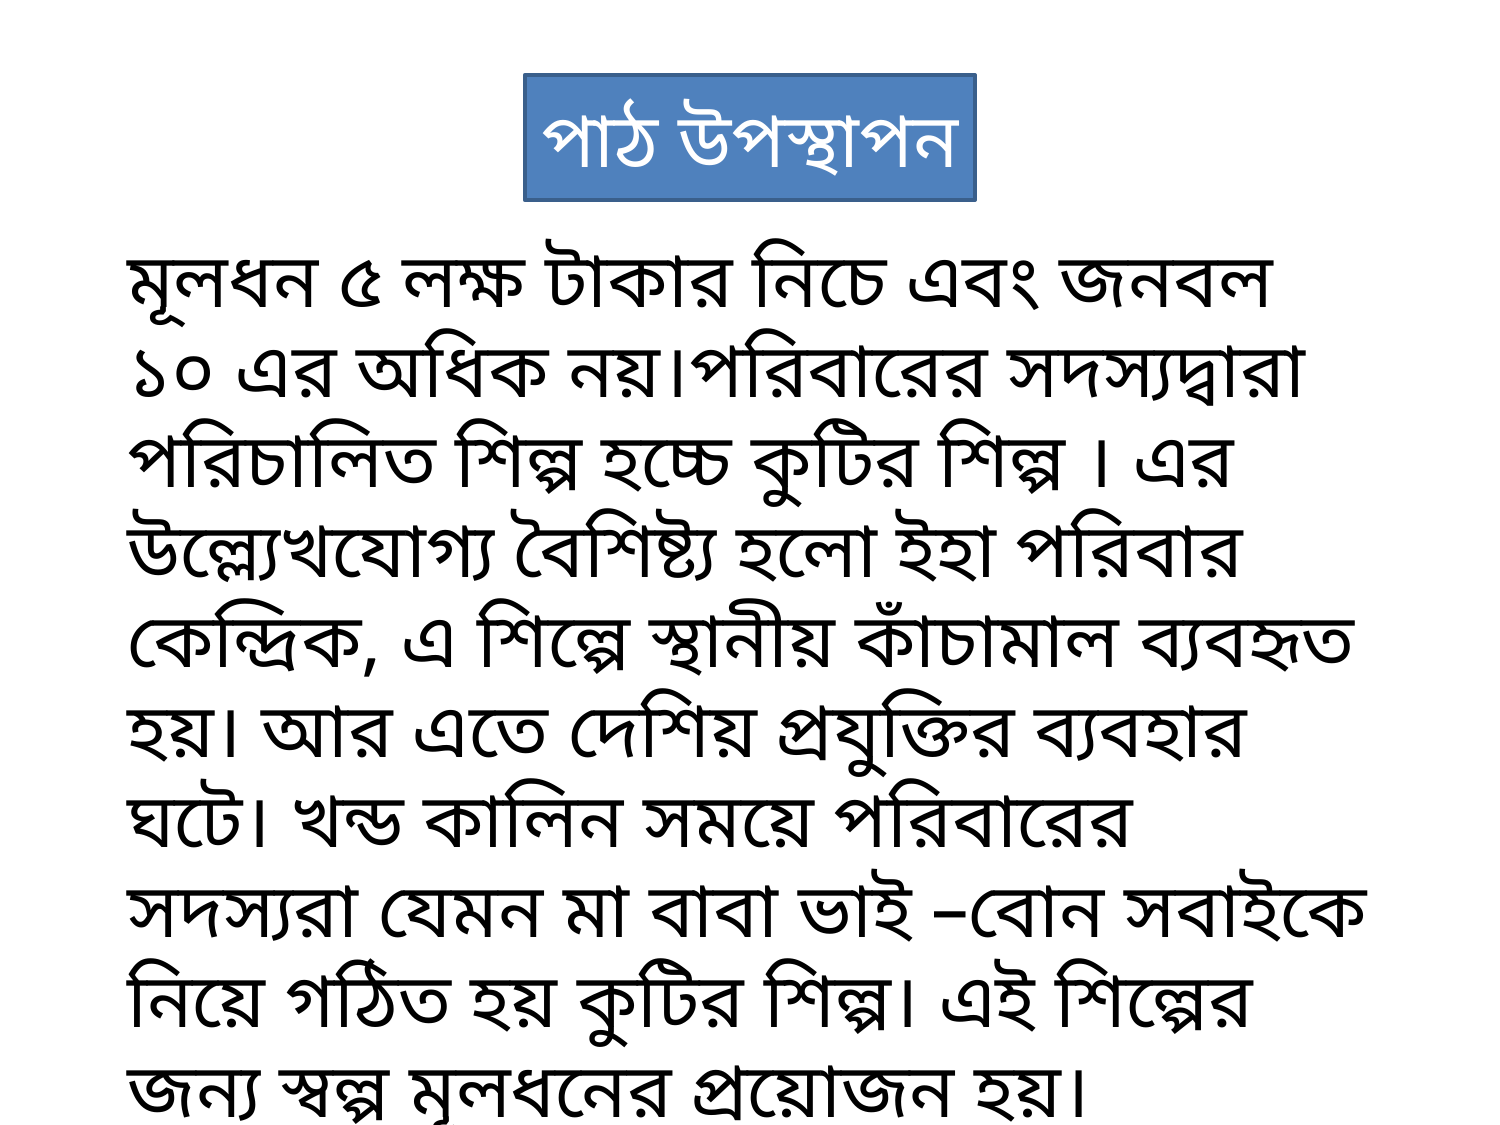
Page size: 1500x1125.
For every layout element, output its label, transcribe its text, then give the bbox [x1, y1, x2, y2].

text_box মূলধন ৫ লক্ষ টাকার নিচে এবং জনবল ১০ এর অধিক নয়।পরিবারের সদস্যদ্বারা পরিচালিত শিল্প হচ্চে কুটির শিল্প । এর উল্ল্যেখযোগ্য বৈশিষ্ট্য হলো ইহা পরিবার কেন্দ্রিক, এ শিল্পে স্থানীয় কাঁচামাল ব্যবহৃত হয়। আর এতে দেশিয় প্রযুক্তির ব্যবহার ঘটে। খন্ড কালিন সময়ে পরিবারের সদস্যরা যেমন মা বাবা ভাই –বোন সবাইকে নিয়ে গঠিত হয় কুটির শিল্প। এই শিল্পের জন্য স্বল্প মূলধনের প্রয়োজন হয়। [112, 224, 1388, 1125]
text_box পাঠ উপস্থাপন [523, 73, 977, 202]
